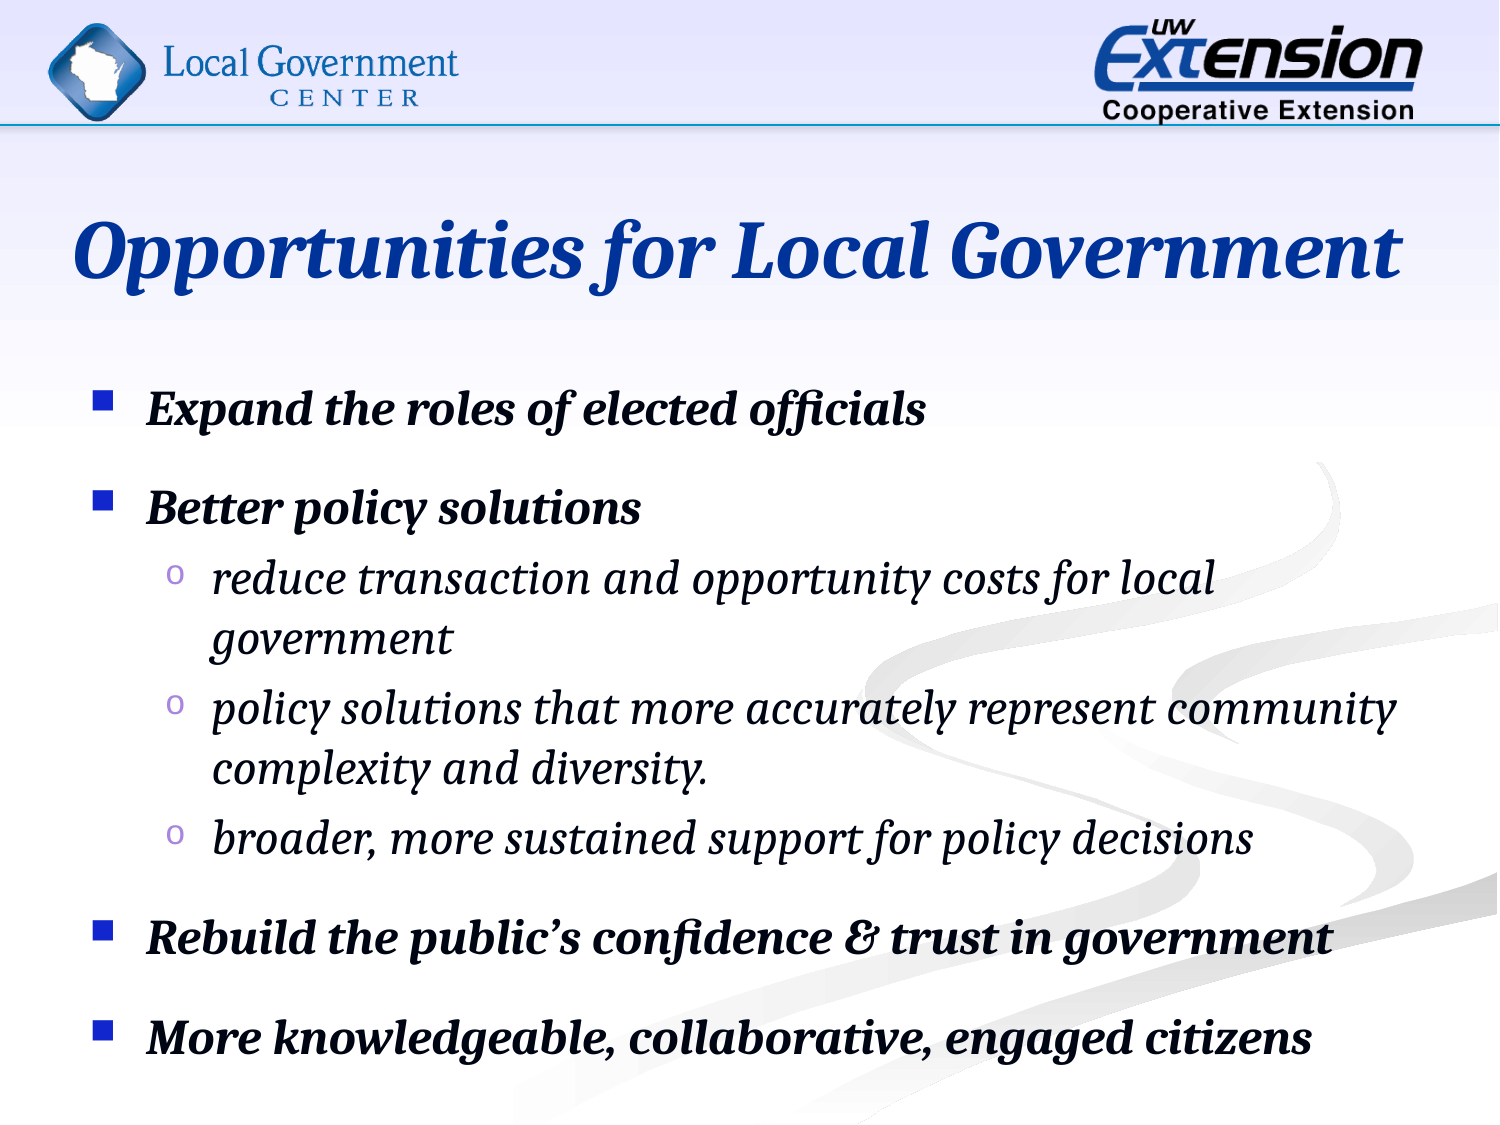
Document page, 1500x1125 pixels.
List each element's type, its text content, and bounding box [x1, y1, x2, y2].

title Opportunities for Local Government [50, 187, 1425, 375]
picture [1094, 18, 1423, 124]
list Expand the roles of elected officials Better policy solutions reduce transaction and opportunity costs for local government policy solutions that more accurately represent community complexity and diversity. broader, more sustained support for policy decisions Rebuild the public’s confidence & trust in government More knowledgeable, collaborative, engaged citizens [75, 337, 1425, 1088]
picture [0, 21, 469, 122]
